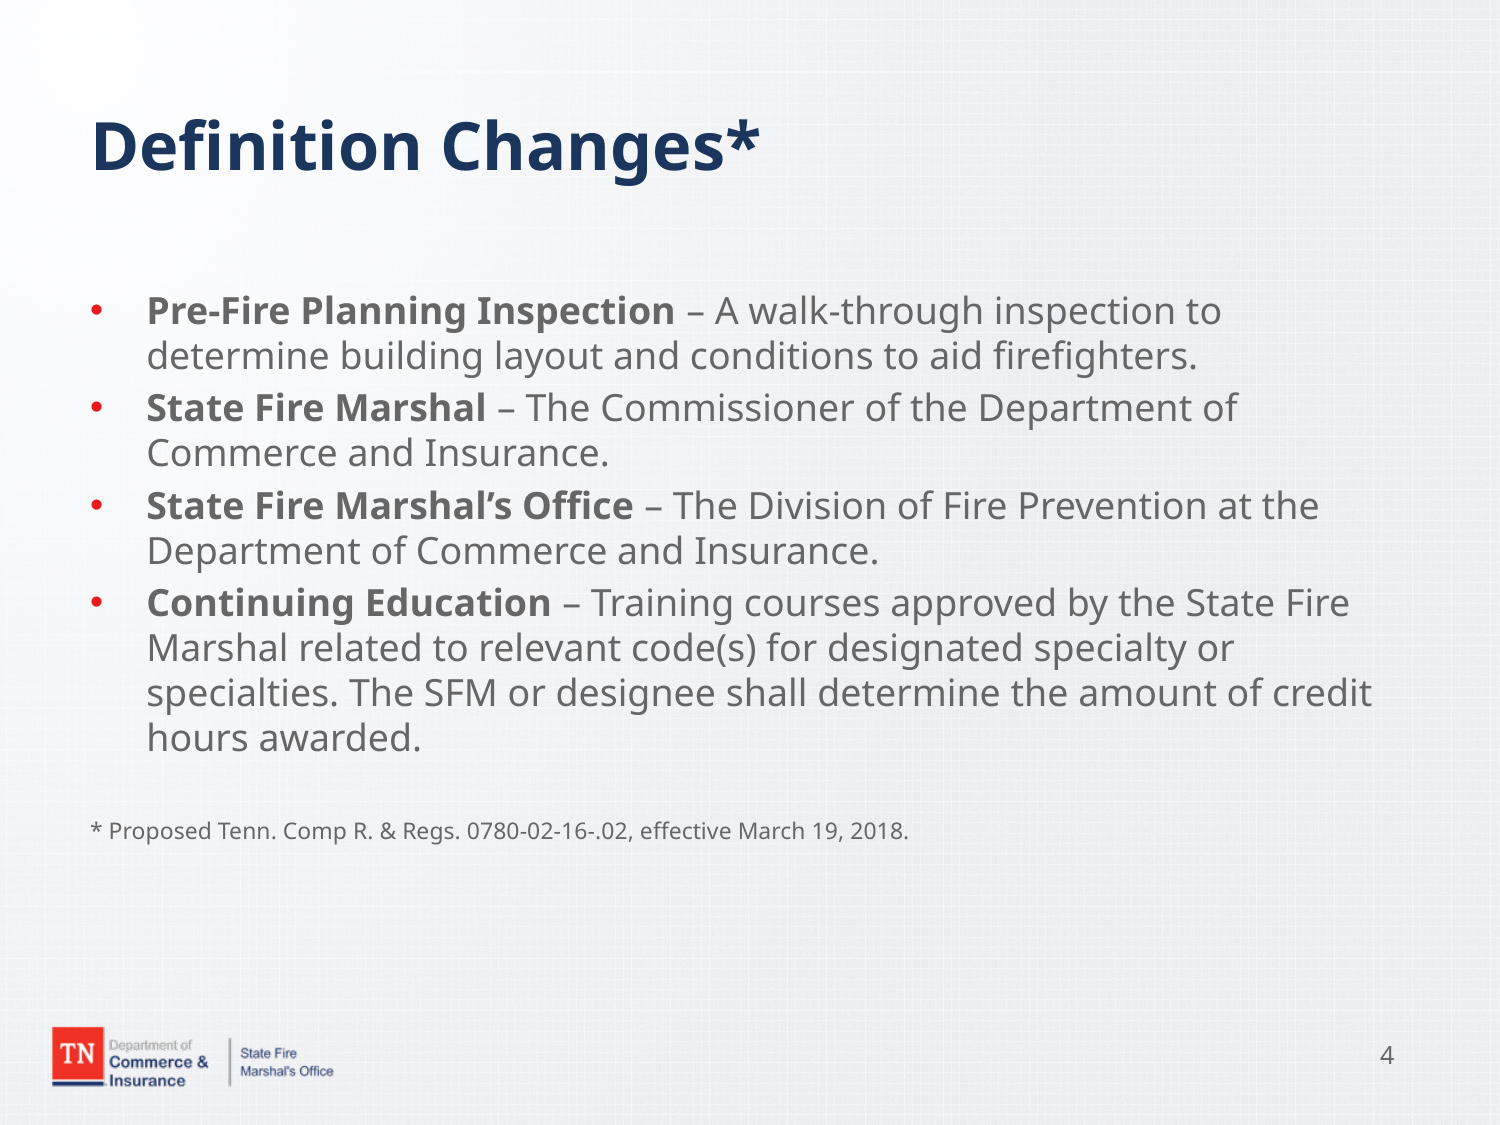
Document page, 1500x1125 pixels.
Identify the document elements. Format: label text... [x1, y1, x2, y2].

title Definition Changes* [75, 50, 1425, 238]
picture [0, 0, 1500, 1125]
list Pre-Fire Planning Inspection – A walk-through inspection to determine building layout and conditions to aid firefighters. State Fire Marshal – The Commissioner of the Department of Commerce and Insurance. State Fire Marshal’s Office – The Division of Fire Prevention at the Department of Commerce and Insurance. Continuing Education – Training courses approved by the State Fire Marshal related to relevant code(s) for designated specialty or specialties. The SFM or designee shall determine the amount of credit hours awarded. * Proposed Tenn. Comp R. & Regs. 0780-02-16-.02, effective March 19, 2018. [75, 279, 1425, 963]
